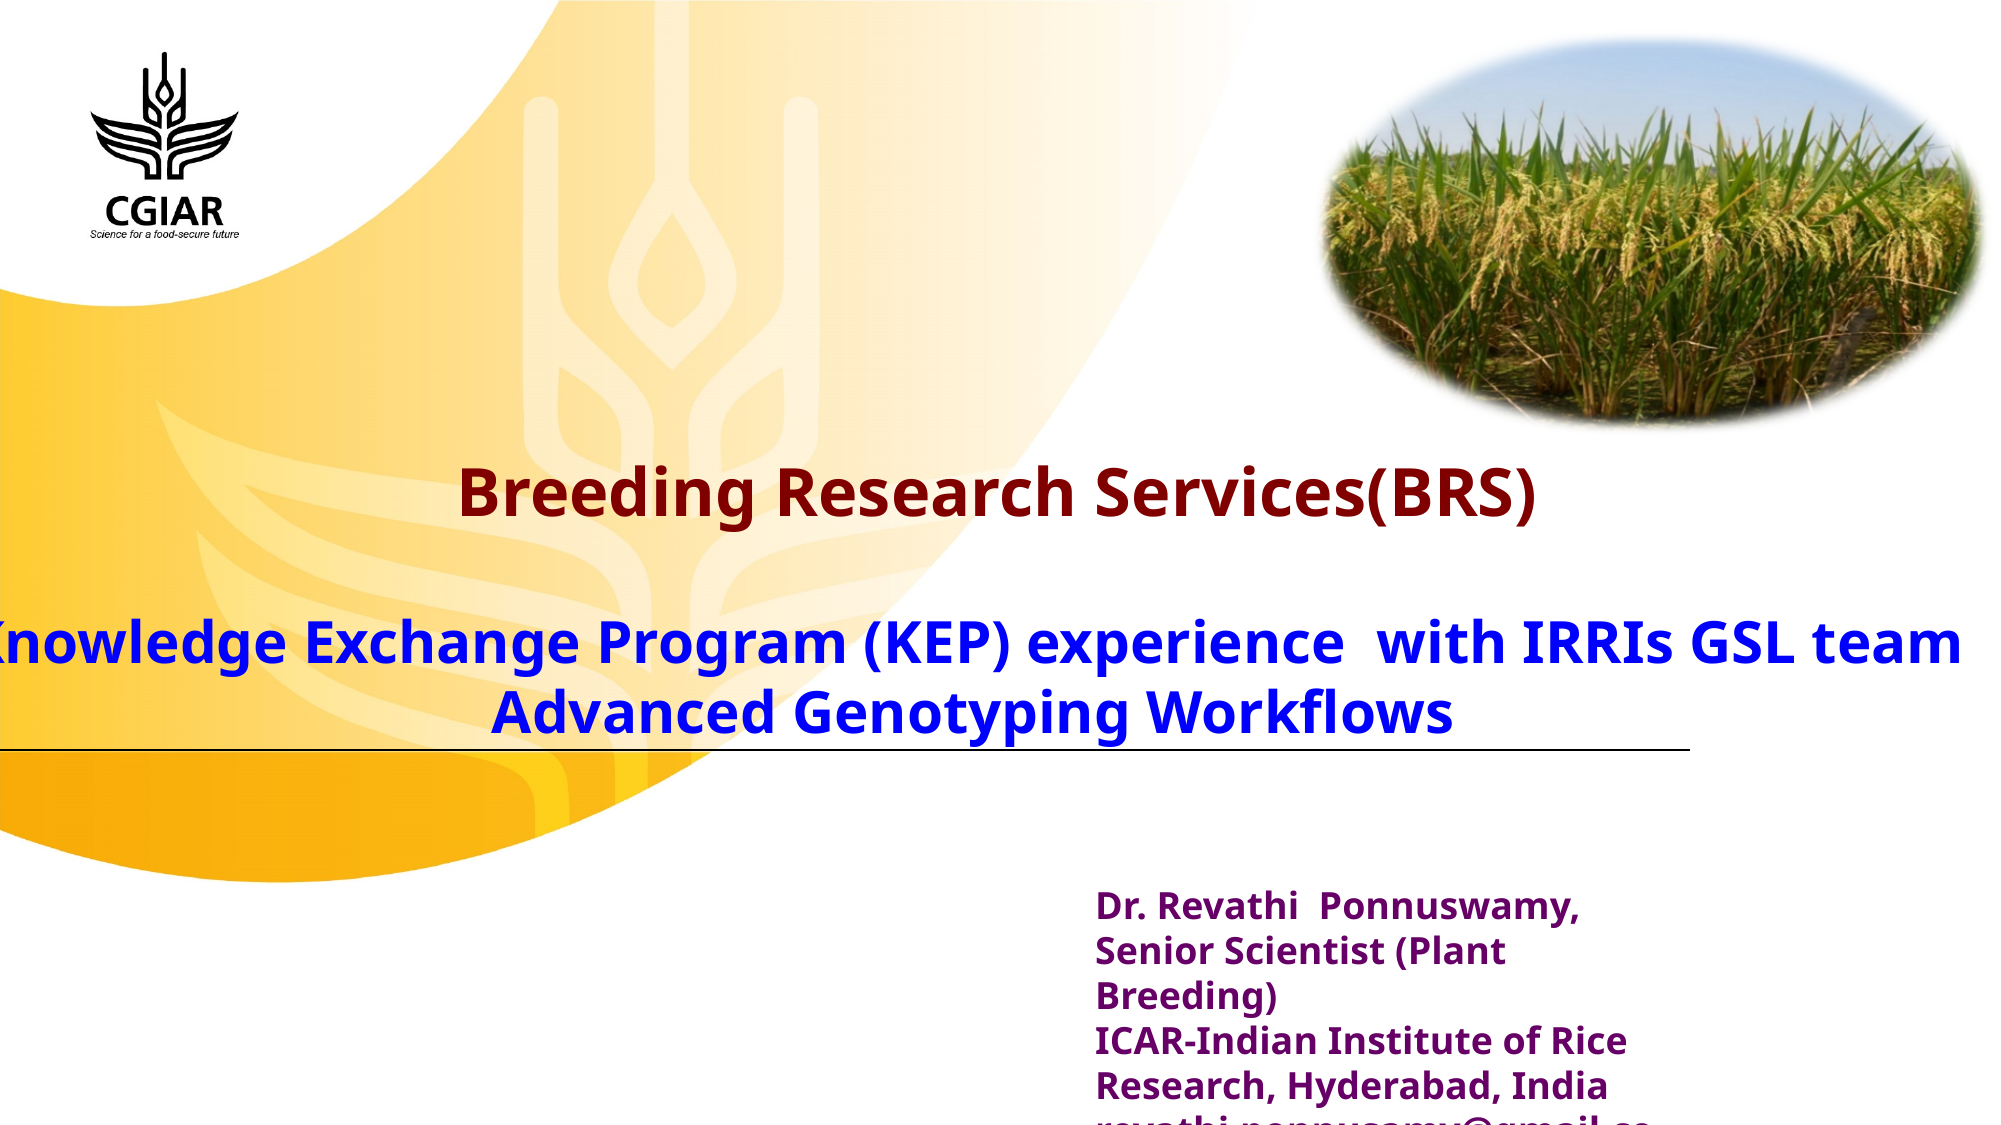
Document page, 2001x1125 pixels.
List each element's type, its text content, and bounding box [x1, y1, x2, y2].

picture [0, 0, 2000, 1124]
text_box Knowledge Exchange Program (KEP) experience with IRRIs GSL team Advanced Genotyping Workflows [0, 597, 1995, 753]
text_box Breeding Research Services(BRS) [441, 442, 1553, 537]
text_box Dr. Revathi Ponnuswamy, Senior Scientist (Plant Breeding) ICAR-Indian Institute of Rice Research, Hyderabad, India revathi.ponnusamy@gmail.com [1080, 874, 1690, 1125]
